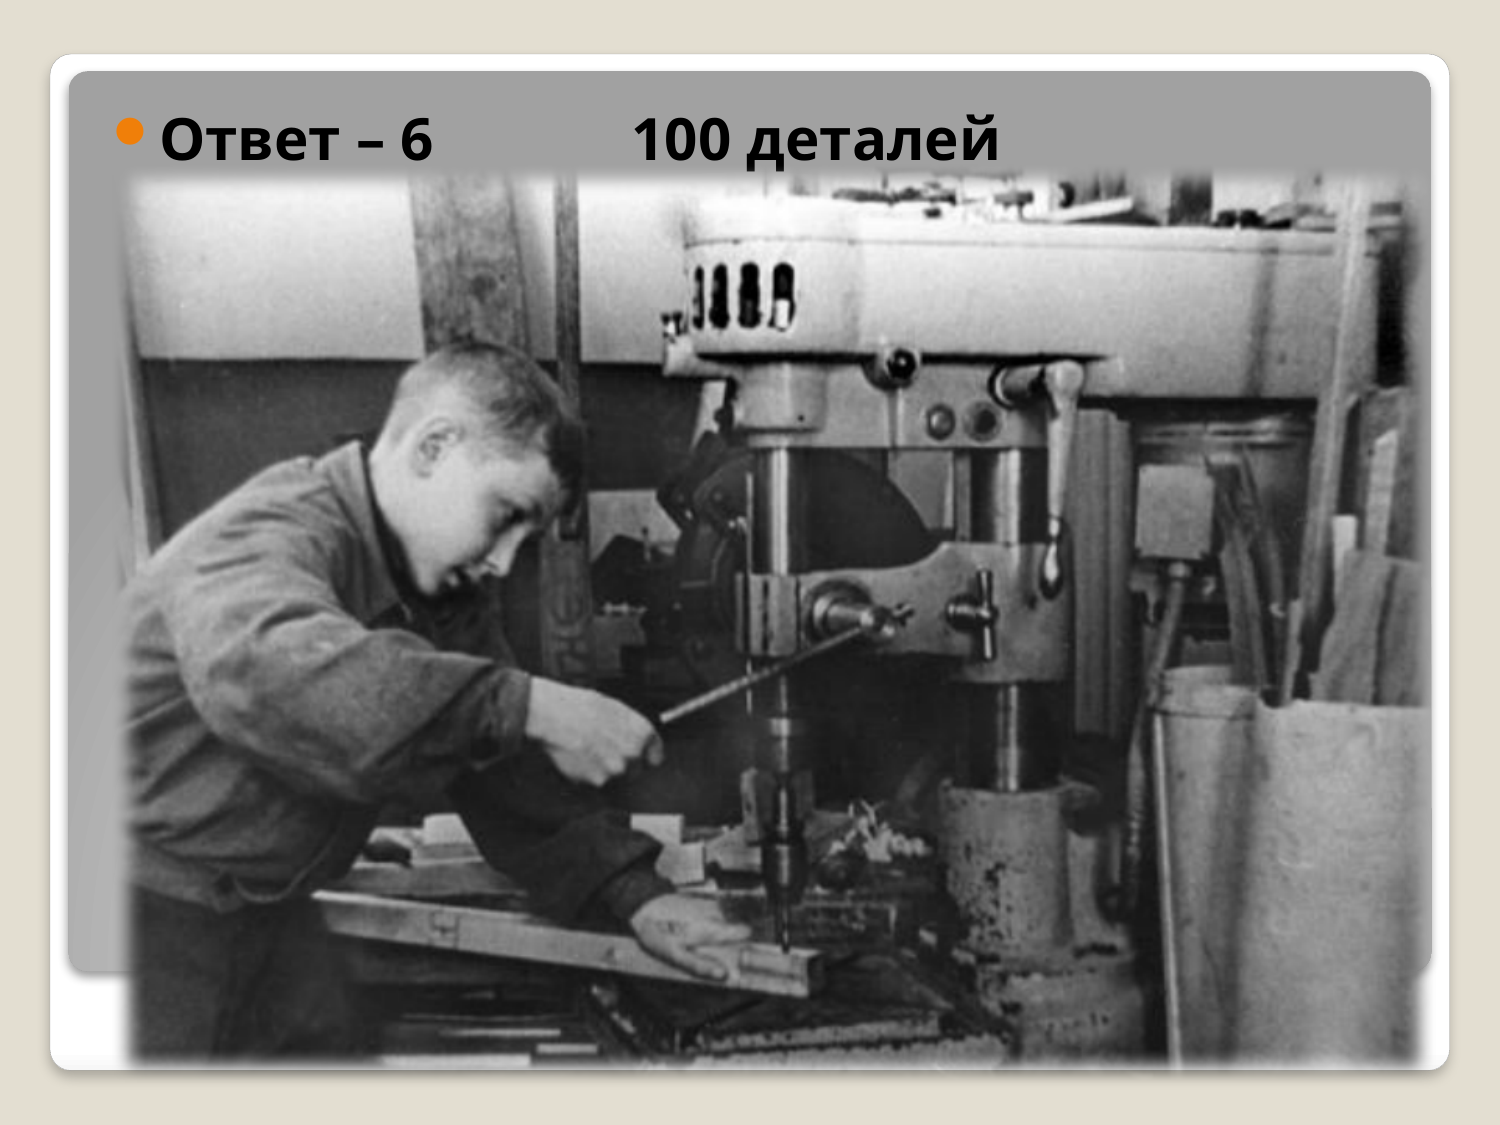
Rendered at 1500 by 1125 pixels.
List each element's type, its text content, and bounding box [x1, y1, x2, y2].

picture [111, 164, 1437, 1083]
list Ответ – 6 100 деталей [82, 86, 1425, 774]
